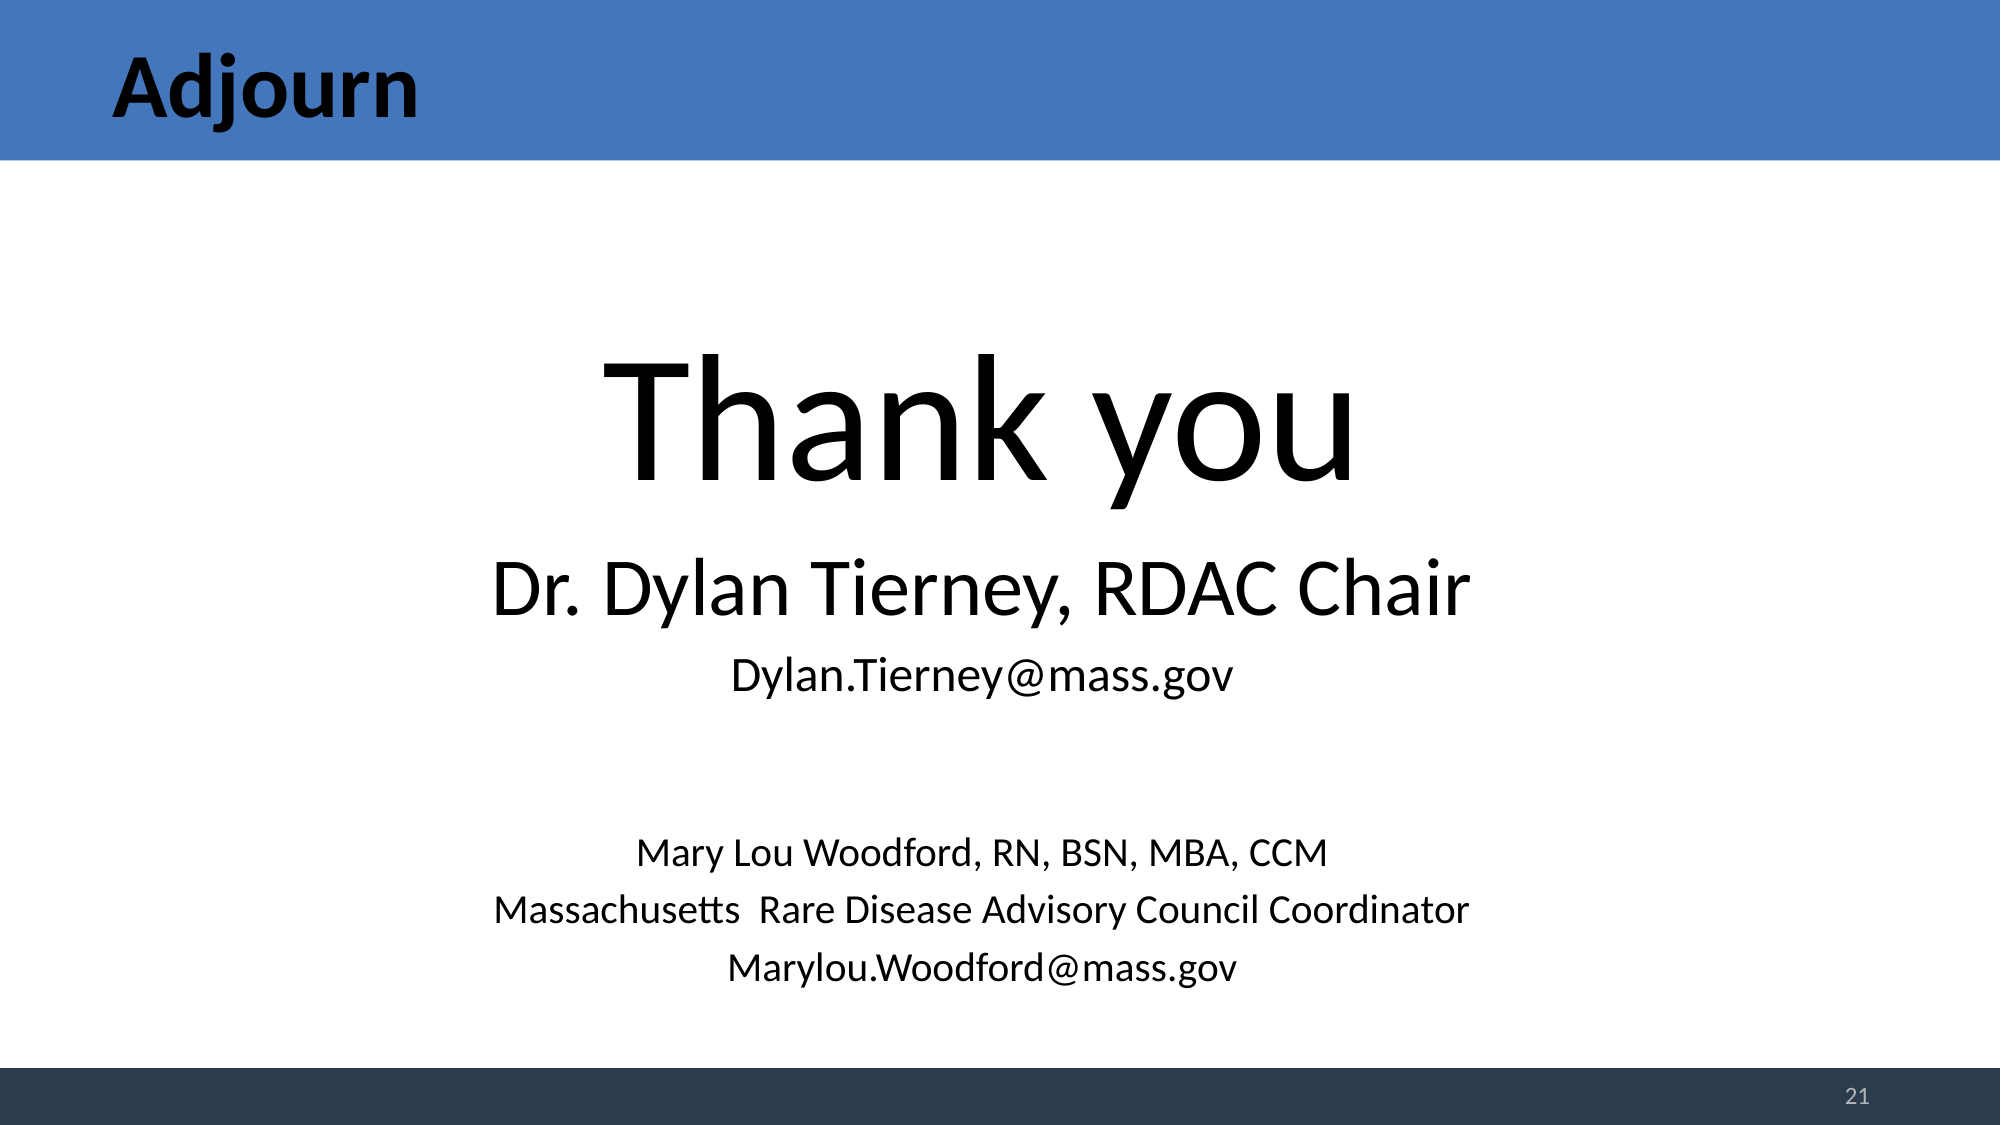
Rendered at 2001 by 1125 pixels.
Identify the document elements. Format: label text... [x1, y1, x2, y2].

slide_number 21 [1436, 1065, 1886, 1125]
list Thank you Dr. Dylan Tierney, RDAC Chair Dylan.Tierney@mass.gov Mary Lou Woodford, RN, BSN, MBA, CCM Massachusetts Rare Disease Advisory Council Coordinator Marylou.Woodford@mass.gov [64, 196, 1900, 1005]
title Adjourn [97, 9, 1898, 153]
